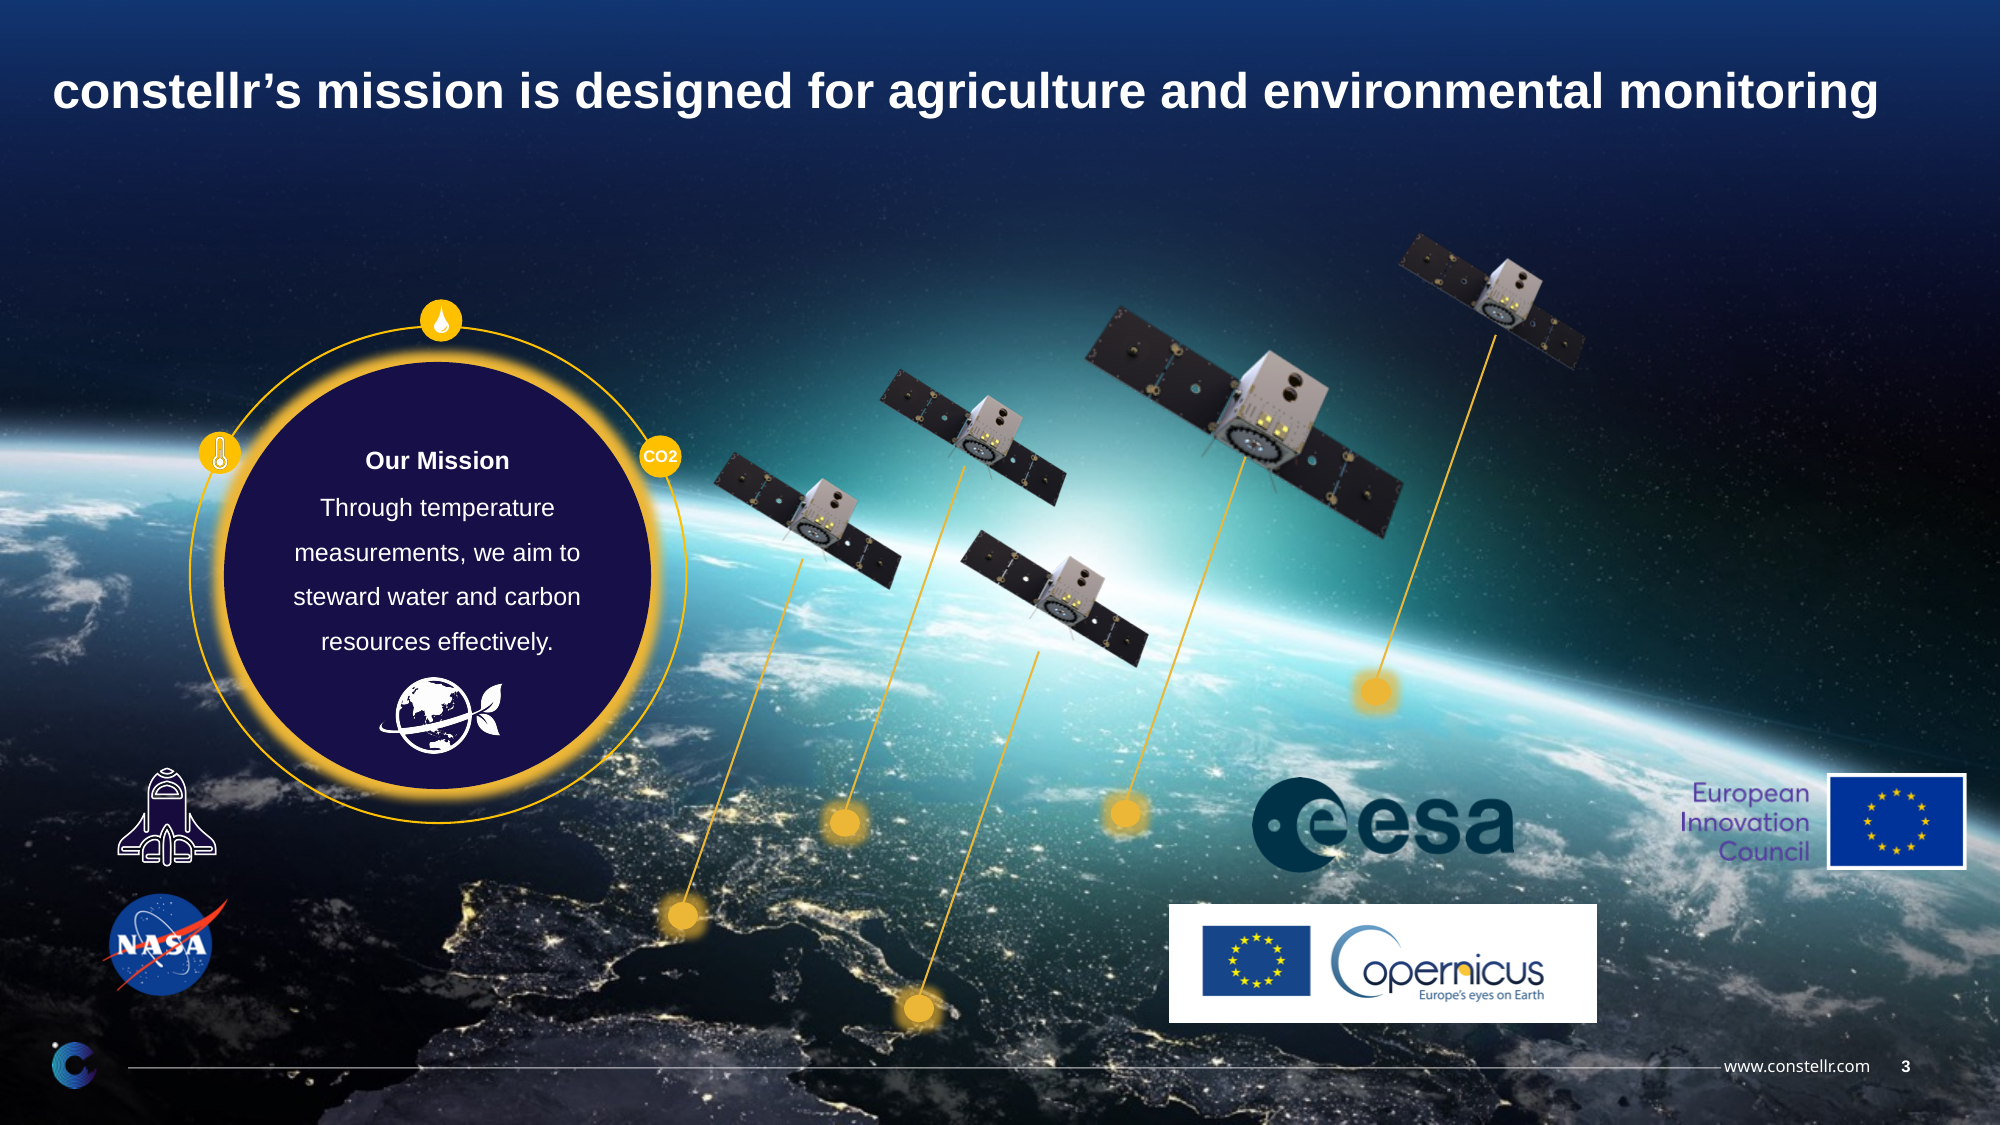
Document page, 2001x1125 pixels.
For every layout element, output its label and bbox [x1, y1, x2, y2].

text_box [714, 583, 1083, 717]
text_box [1245, 452, 1614, 586]
text_box [189, 299, 687, 824]
text_box [552, 676, 921, 810]
picture [0, 0, 2000, 1125]
text_box [1083, 574, 1364, 708]
text_box [128, 1045, 1948, 1085]
text_box [788, 769, 1157, 903]
